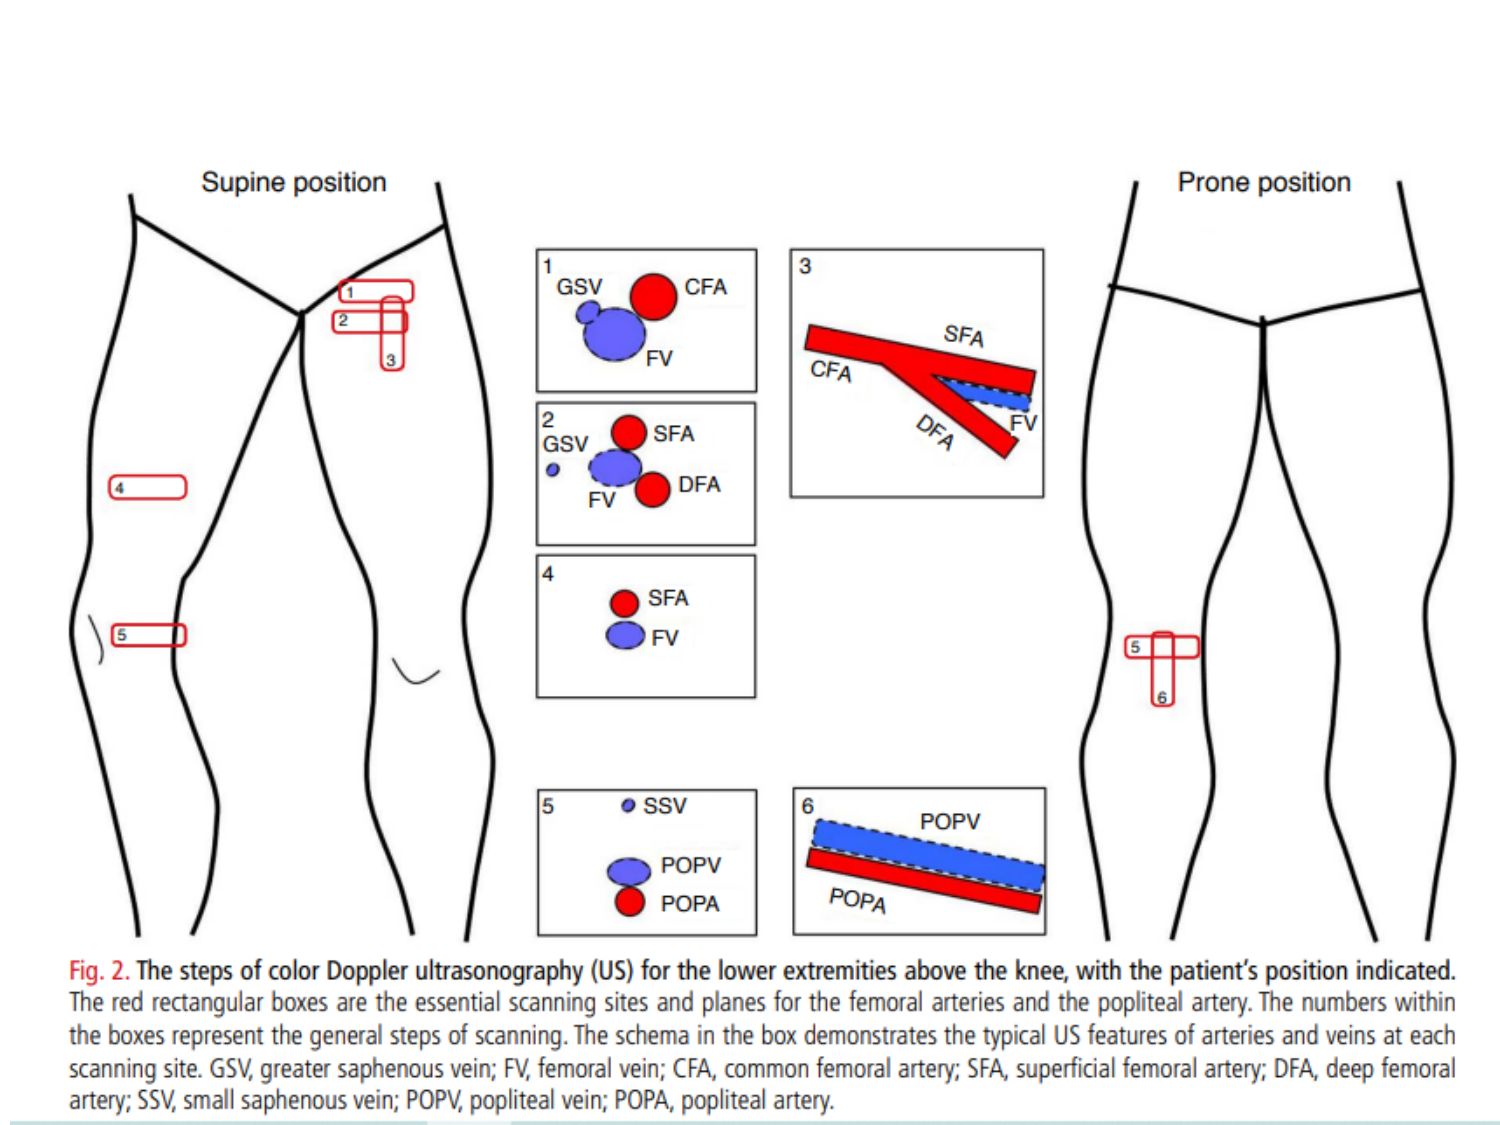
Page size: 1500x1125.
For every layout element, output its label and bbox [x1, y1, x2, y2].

picture [10, 106, 1500, 1125]
